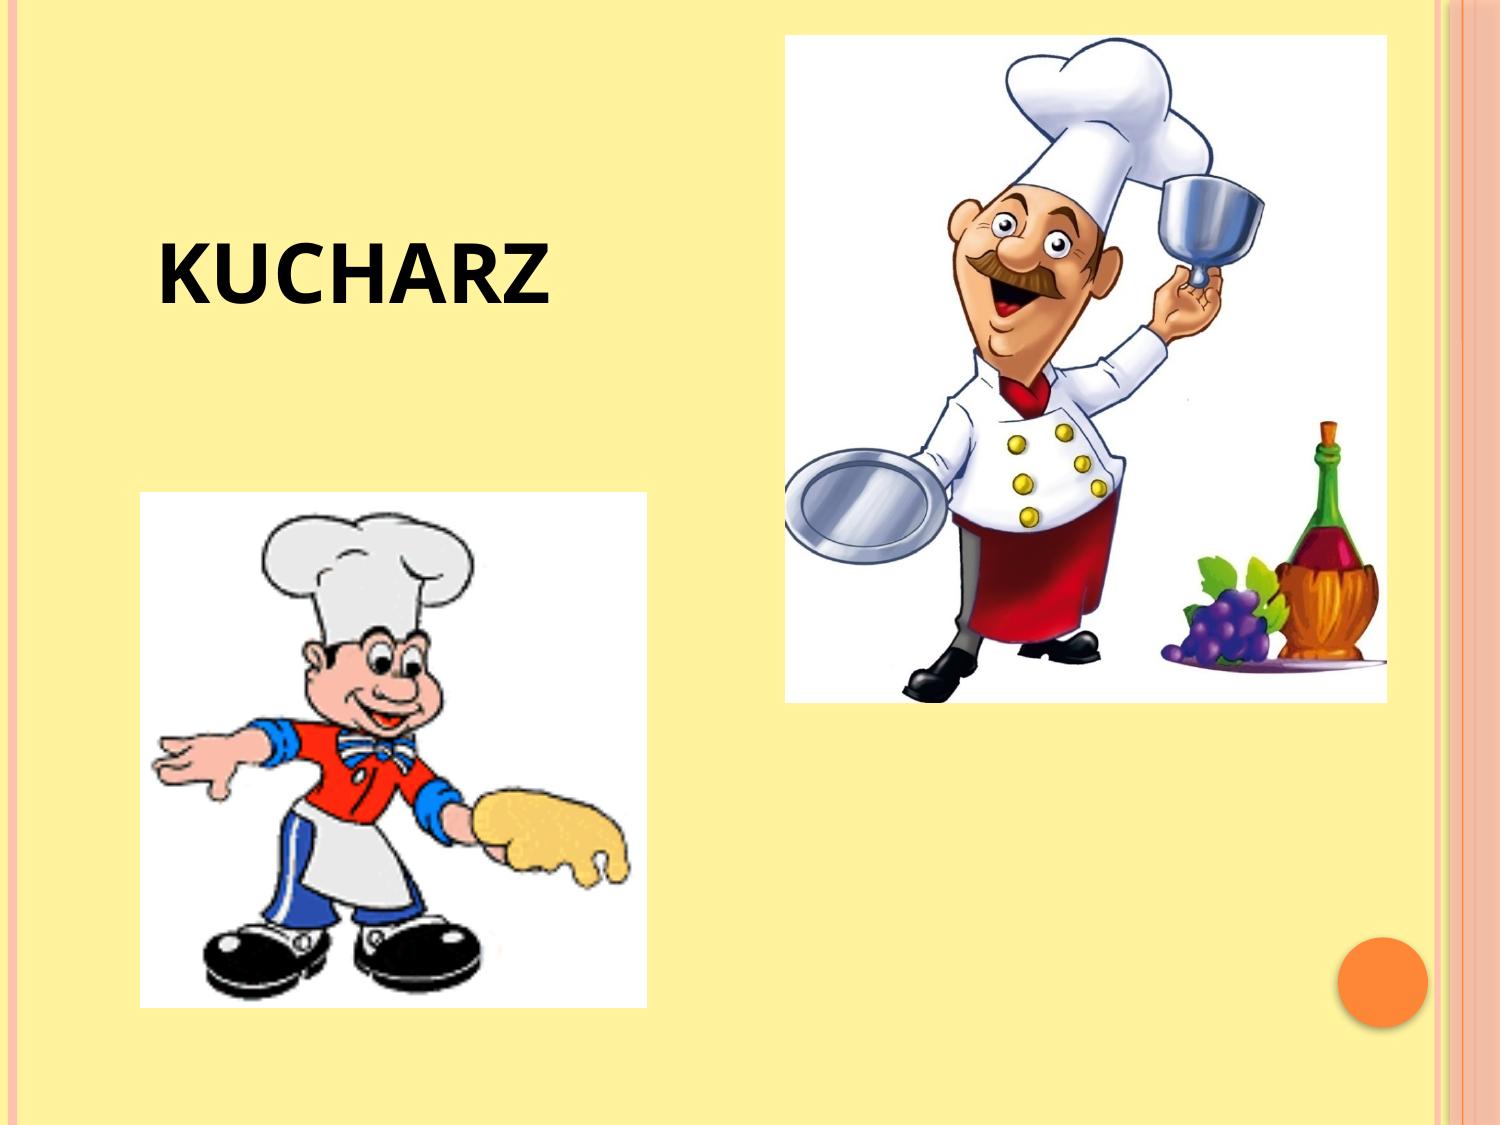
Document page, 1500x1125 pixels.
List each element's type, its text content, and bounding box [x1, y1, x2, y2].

picture [140, 491, 648, 1009]
title KUCHARZ [75, 45, 778, 329]
picture [784, 34, 1388, 704]
